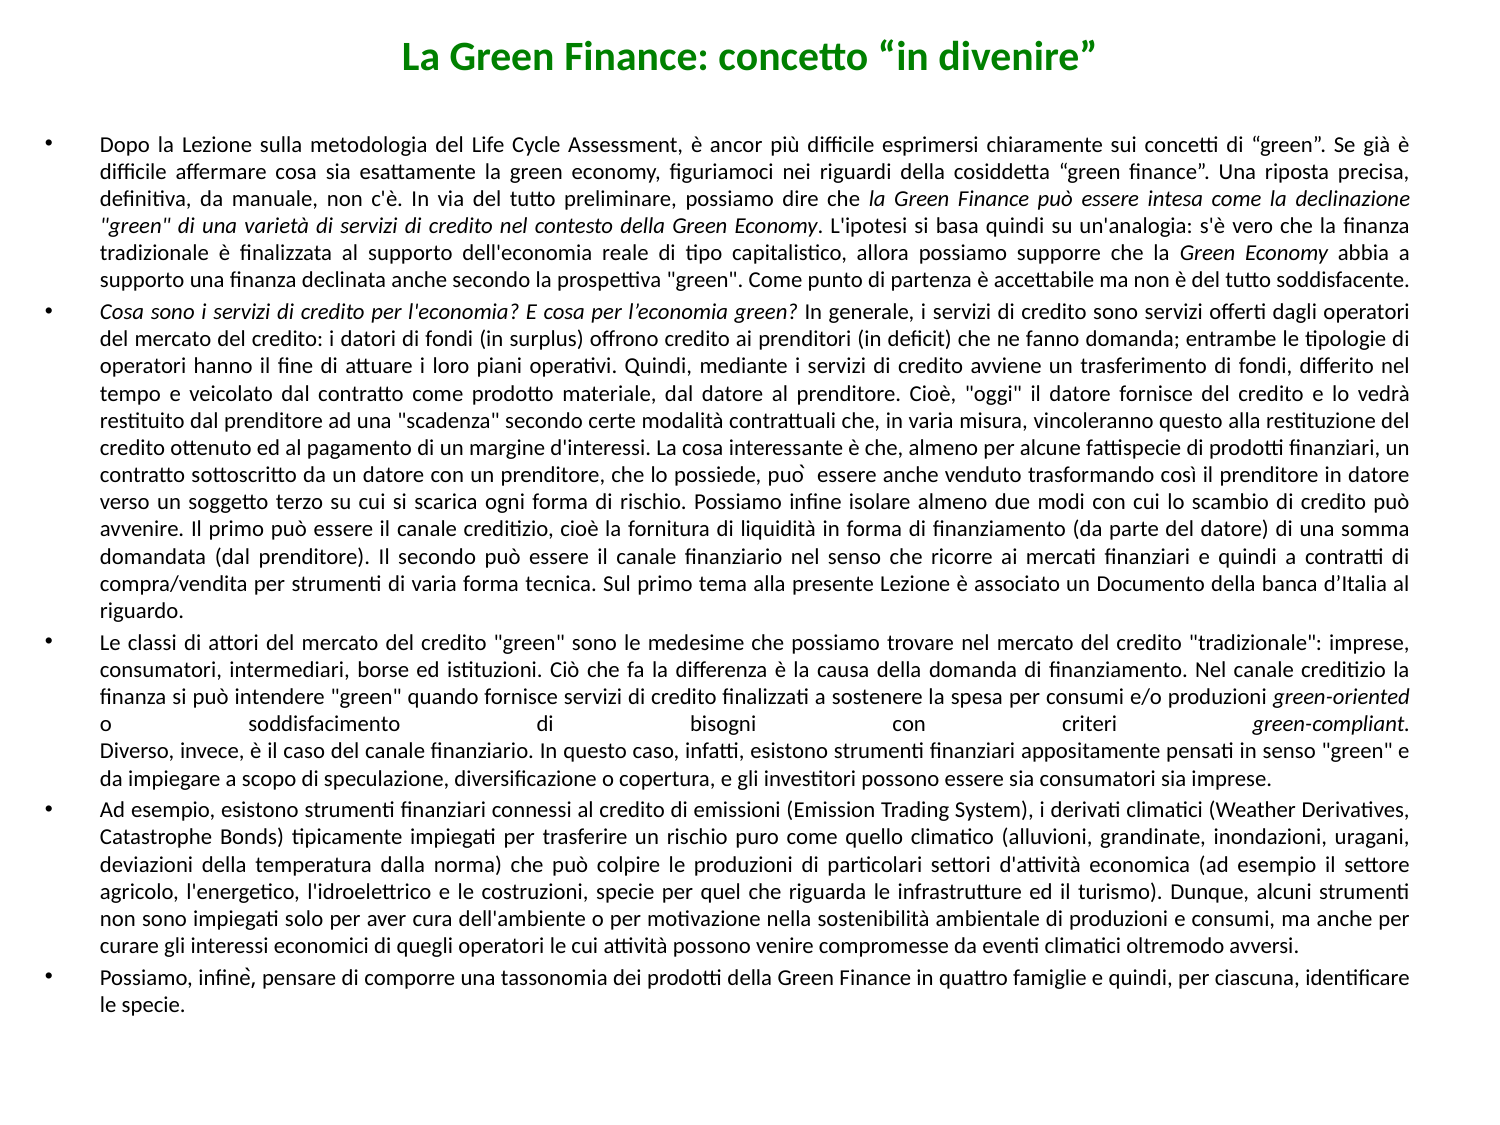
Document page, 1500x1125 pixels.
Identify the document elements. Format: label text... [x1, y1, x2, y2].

title La Green Finance: concetto “in divenire” [75, 7, 1425, 101]
list Dopo la Lezione sulla metodologia del Life Cycle Assessment, è ancor più difficile esprimersi chiaramente sui concetti di “green”. Se già è difficile affermare cosa sia esattamente la green economy, figuriamoci nei riguardi della cosiddetta “green finance”. Una riposta precisa, definitiva, da manuale, non c'è. In via del tutto preliminare, possiamo dire che la Green Finance può essere intesa come la declinazione "green" di una varietà di servizi di credito nel contesto della Green Economy. L'ipotesi si basa quindi su un'analogia: s'è vero che la finanza tradizionale è finalizzata al supporto dell'economia reale di tipo capitalistico, allora possiamo supporre che la Green Economy abbia a supporto una finanza declinata anche secondo la prospettiva "green". Come punto di partenza è accettabile ma non è del tutto soddisfacente. Cosa sono i servizi di credito per l'economia? E cosa per l’economia green? In generale, i servizi di credito sono servizi offerti dagli operatori del mercato del credito: i datori di fondi (in surplus) offrono credito ai prenditori (in deficit) che ne fanno domanda; entrambe le tipologie di operatori hanno il fine di attuare i loro piani operativi. Quindi, mediante i servizi di credito avviene un trasferimento di fondi, differito nel tempo e veicolato dal contratto come prodotto materiale, dal datore al prenditore. Cioè, "oggi" il datore fornisce del credito e lo vedrà restituito dal prenditore ad una "scadenza" secondo certe modalità contrattuali che, in varia misura, vincoleranno questo alla restituzione del credito ottenuto ed al pagamento di un margine d'interessi. La cosa interessante è che, almeno per alcune fattispecie di prodotti finanziari, un contratto sottoscritto da un datore con un prenditore, che lo possiede, puo ̀ essere anche venduto trasformando così il prenditore in datore verso un soggetto terzo su cui si scarica ogni forma di rischio. Possiamo infine isolare almeno due modi con cui lo scambio di credito può avvenire. Il primo può essere il canale creditizio, cioè la fornitura di liquidità in forma di finanziamento (da parte del datore) di una somma domandata (dal prenditore). Il secondo può essere il canale finanziario nel senso che ricorre ai mercati finanziari e quindi a contratti di compra/vendita per strumenti di varia forma tecnica. Sul primo tema alla presente Lezione è associato un Documento della banca d’Italia al riguardo. Le classi di attori del mercato del credito "green" sono le medesime che possiamo trovare nel mercato del credito "tradizionale": imprese, consumatori, intermediari, borse ed istituzioni. Ciò che fa la differenza è la causa della domanda di finanziamento. Nel canale creditizio la finanza si può intendere "green" quando fornisce servizi di credito finalizzati a sostenere la spesa per consumi e/o produzioni green-oriented o soddisfacimento di bisogni con criteri green-compliant. Diverso, invece, è il caso del canale finanziario. In questo caso, infatti, esistono strumenti finanziari appositamente pensati in senso "green" e da impiegare a scopo di speculazione, diversificazione o copertura, e gli investitori possono essere sia consumatori sia imprese. Ad esempio, esistono strumenti finanziari connessi al credito di emissioni (Emission Trading System), i derivati climatici (Weather Derivatives, Catastrophe Bonds) tipicamente impiegati per trasferire un rischio puro come quello climatico (alluvioni, grandinate, inondazioni, uragani, deviazioni della temperatura dalla norma) che può colpire le produzioni di particolari settori d'attività economica (ad esempio il settore agricolo, l'energetico, l'idroelettrico e le costruzioni, specie per quel che riguarda le infrastrutture ed il turismo). Dunque, alcuni strumenti non sono impiegati solo per aver cura dell'ambiente o per motivazione nella sostenibilità ambientale di produzioni e consumi, ma anche per curare gli interessi economici di quegli operatori le cui attività possono venire compromesse da eventi climatici oltremodo avversi. Possiamo, infine,̀ pensare di comporre una tassonomia dei prodotti della Green Finance in quattro famiglie e quindi, per ciascuna, identificare le specie. [29, 121, 1425, 1027]
